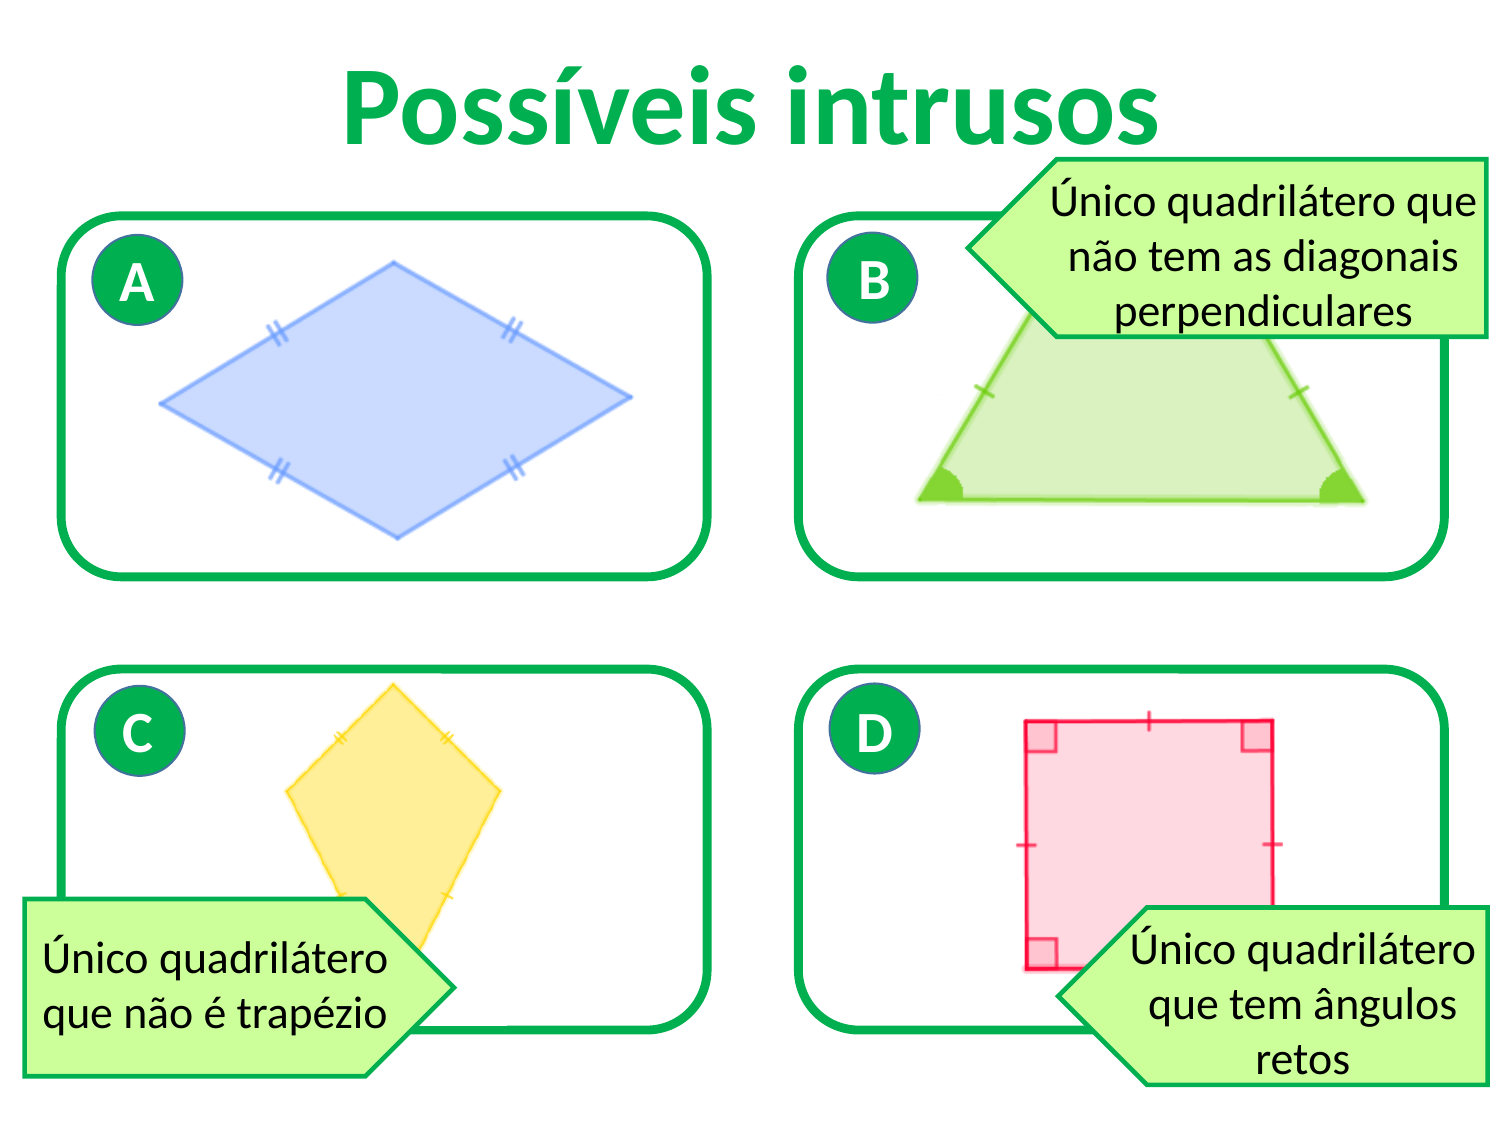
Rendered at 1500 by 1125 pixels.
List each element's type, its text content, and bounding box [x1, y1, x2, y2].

picture [282, 678, 507, 1026]
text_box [798, 669, 1445, 1031]
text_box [61, 669, 708, 1031]
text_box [1058, 907, 1494, 1094]
picture [1001, 698, 1300, 1001]
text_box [798, 215, 1445, 577]
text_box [61, 215, 708, 577]
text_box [24, 898, 454, 1077]
text_box Possíveis intrusos [326, 24, 1178, 175]
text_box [967, 159, 1494, 345]
